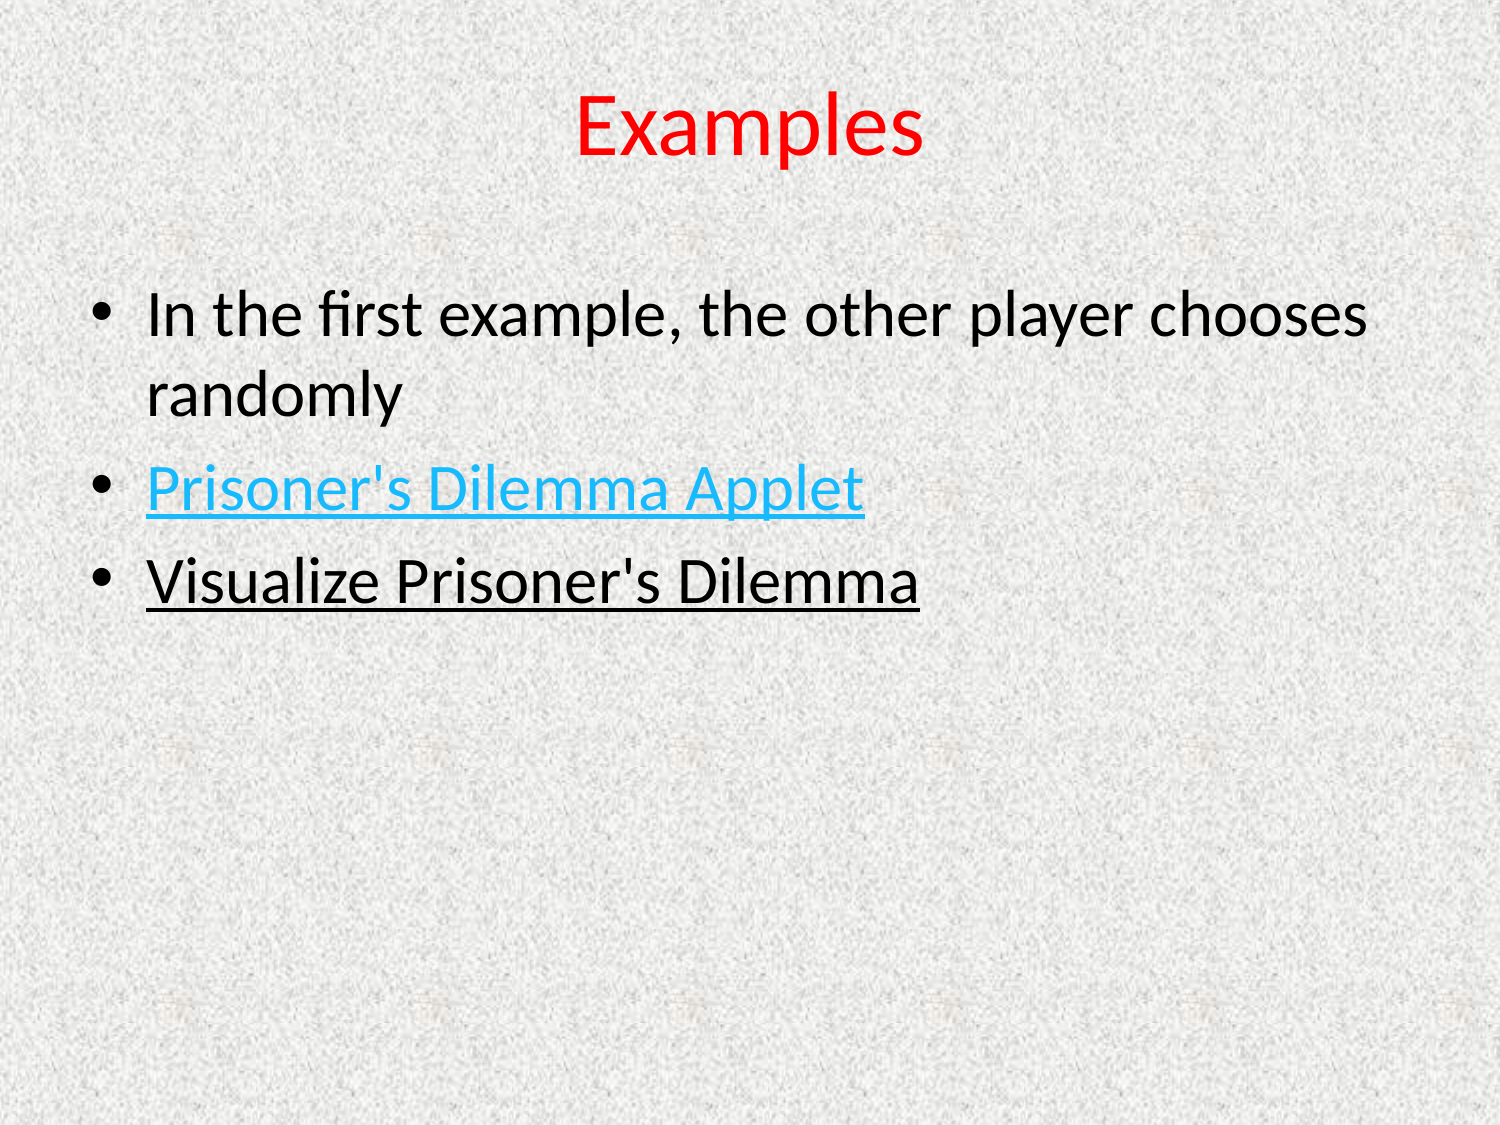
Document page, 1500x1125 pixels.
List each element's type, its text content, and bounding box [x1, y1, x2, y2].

picture [0, 0, 1500, 1125]
list In the first example, the other player chooses randomly Prisoner's Dilemma Applet Visualize Prisoner's Dilemma [75, 262, 1425, 1005]
title Examples [75, 24, 1425, 213]
